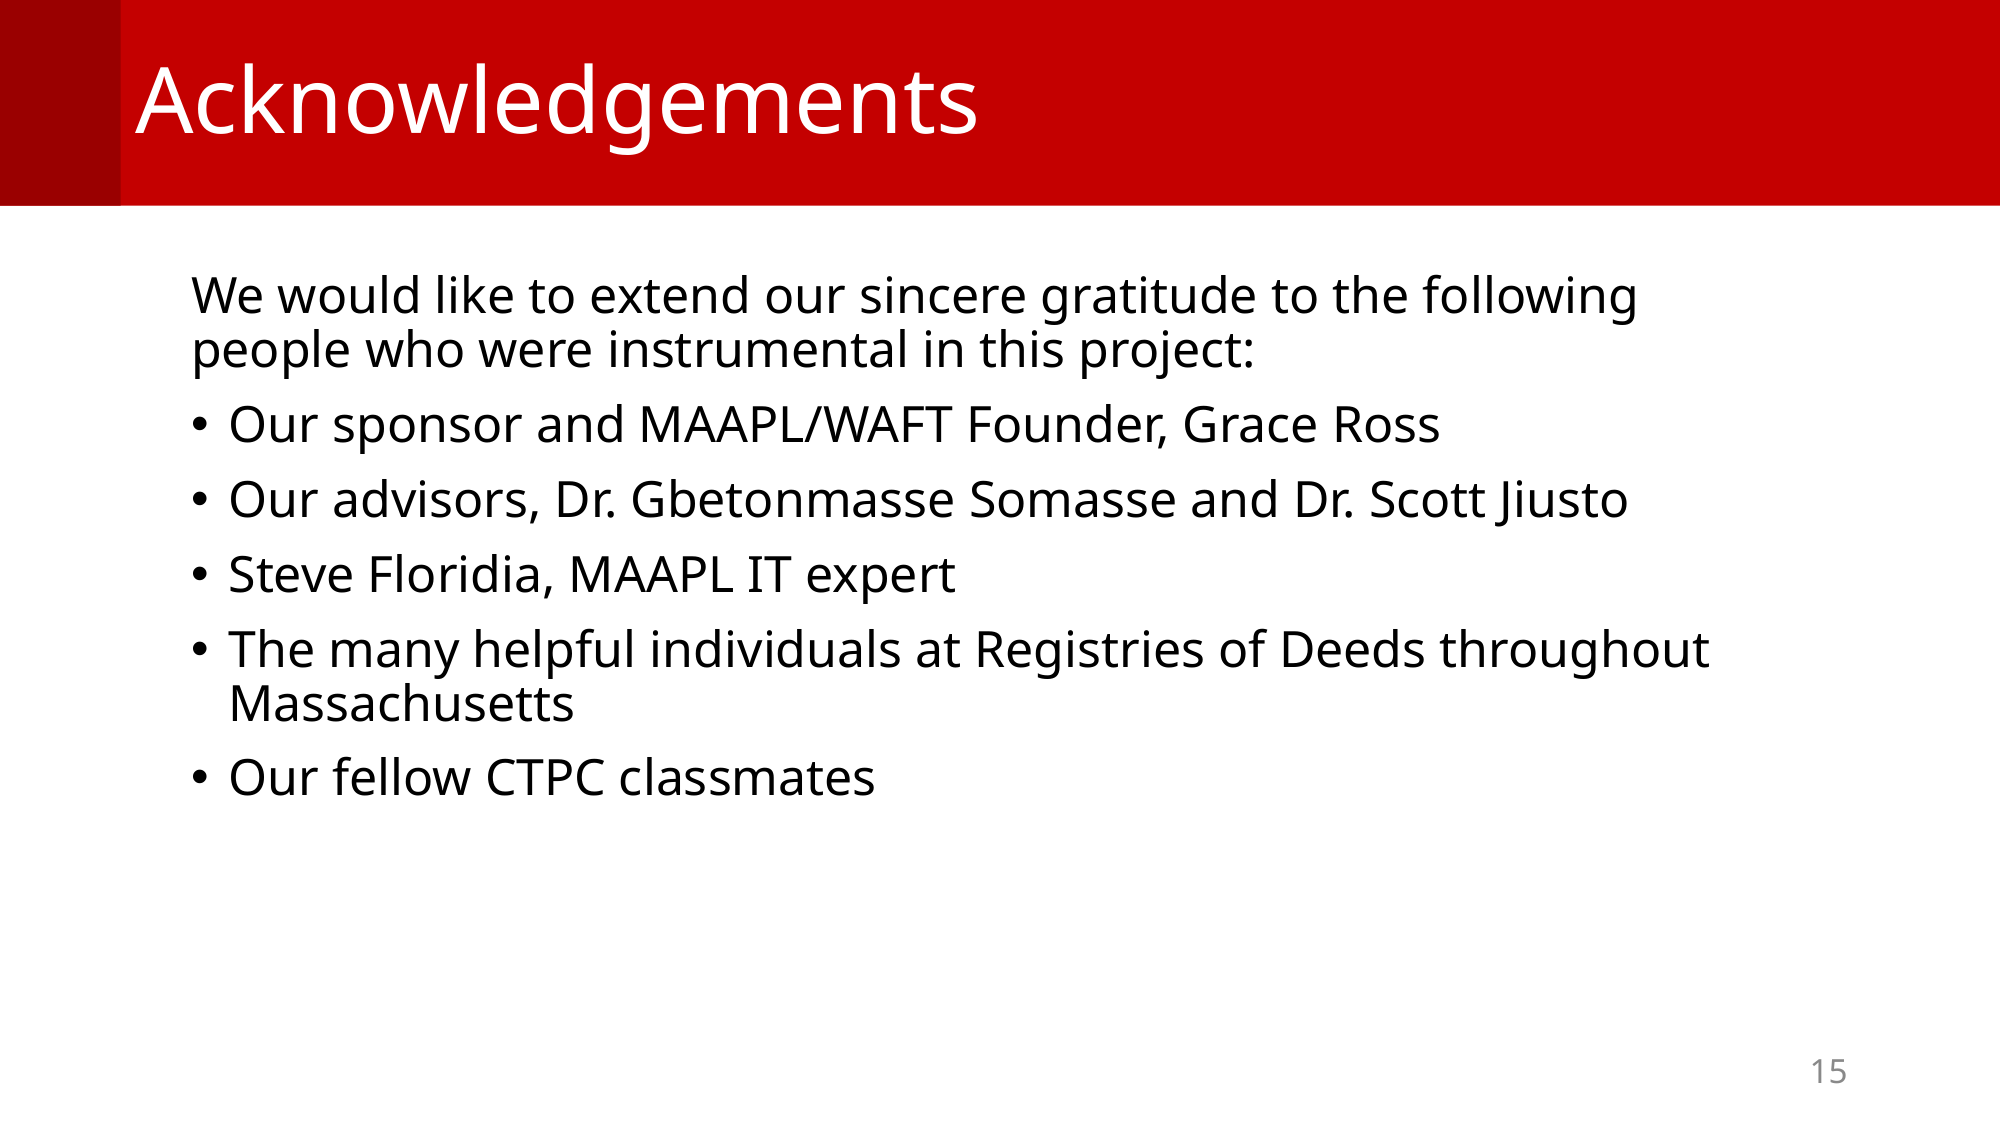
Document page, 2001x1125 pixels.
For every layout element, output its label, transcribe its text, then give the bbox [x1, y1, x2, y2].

slide_number 15 [1412, 1042, 1863, 1103]
list We would like to extend our sincere gratitude to the following people who were instrumental in this project: Our sponsor and MAAPL/WAFT Founder, Grace Ross Our advisors, Dr. Gbetonmasse Somasse and Dr. Scott Jiusto Steve Floridia, MAAPL IT expert The many helpful individuals at Registries of Deeds throughout Massachusetts Our fellow CTPC classmates [191, 263, 1809, 907]
title Acknowledgements [120, 11, 1817, 197]
